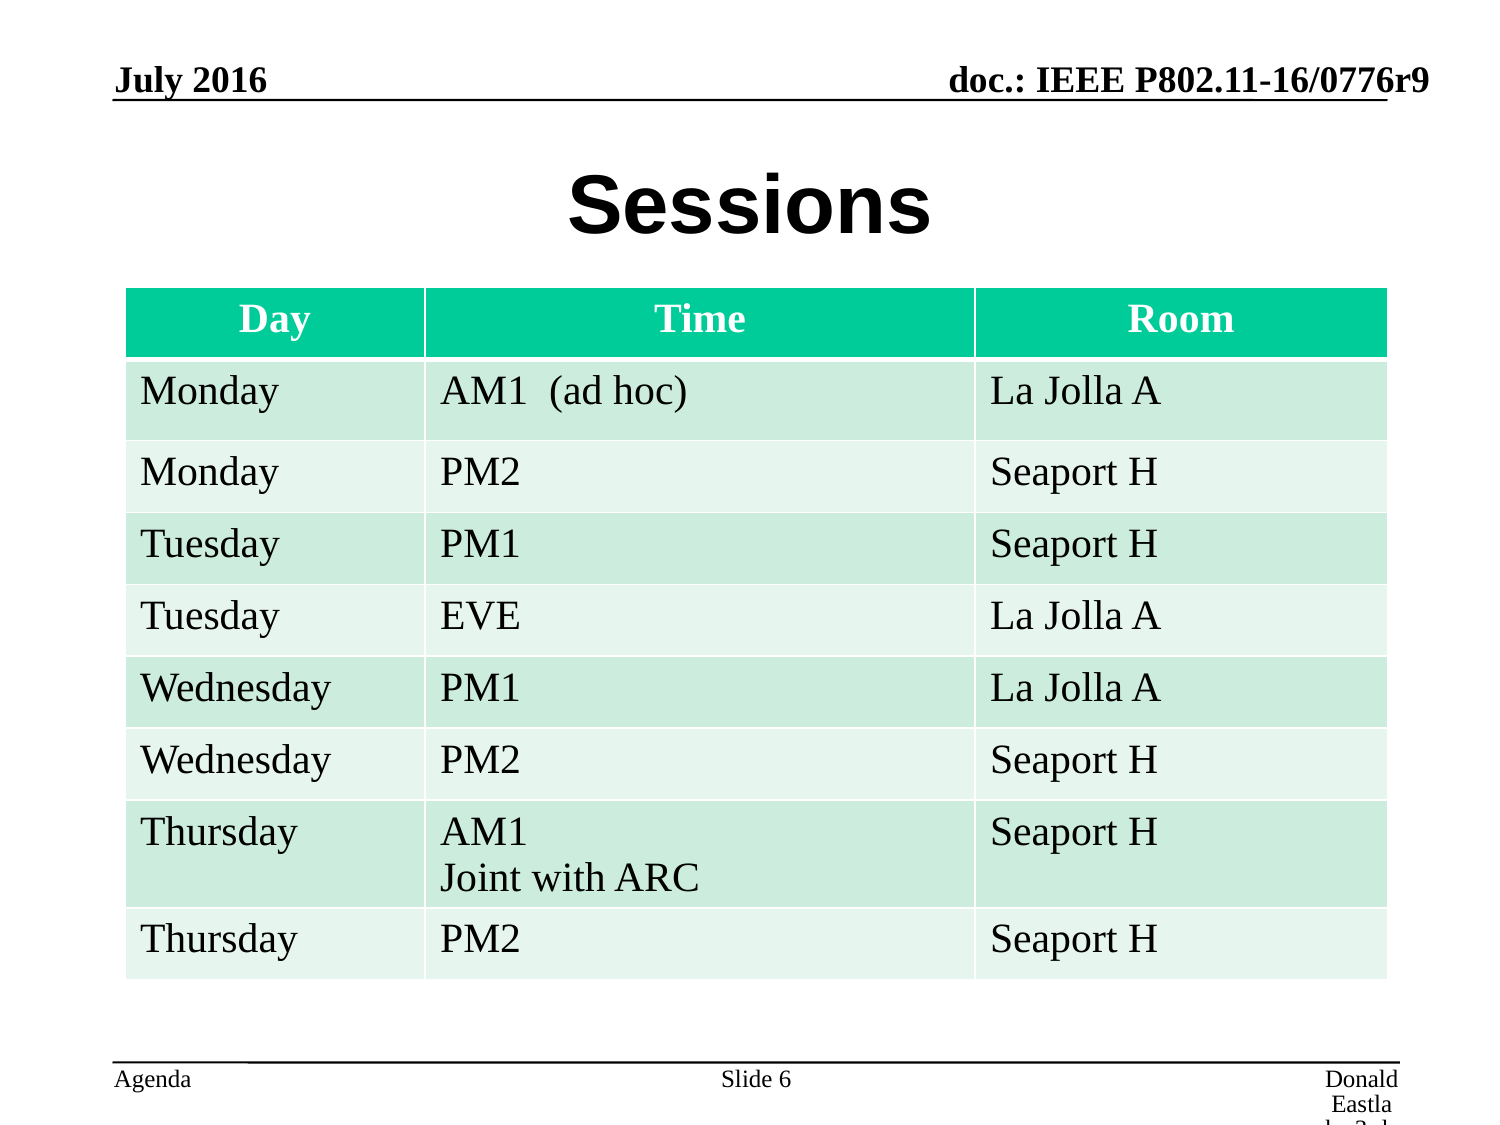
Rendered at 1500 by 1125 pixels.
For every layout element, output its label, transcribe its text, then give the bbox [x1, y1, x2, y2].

table_cell Seaport H [976, 801, 1387, 907]
table_cell La Jolla A [976, 585, 1387, 655]
slide_number Slide 6 [712, 1062, 800, 1093]
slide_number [114, 54, 290, 100]
table_cell PM2 [426, 729, 974, 799]
table_cell La Jolla A [976, 657, 1387, 727]
table_cell Seaport H [976, 729, 1387, 799]
title Sessions [112, 112, 1388, 288]
table_cell La Jolla A [976, 362, 1387, 440]
footer Donald Eastlake 3rd, Huawei Technologies [1325, 1062, 1402, 1093]
table_cell AM1 Joint with ARC [426, 801, 974, 907]
table_cell Seaport H [976, 909, 1387, 979]
table_cell Monday [126, 441, 424, 512]
table_cell PM2 [426, 441, 974, 512]
table_header Room [976, 288, 1387, 357]
table_cell Tuesday [126, 513, 424, 584]
table_cell Wednesday [126, 657, 424, 727]
table_cell Tuesday [126, 585, 424, 655]
table_cell Seaport H [976, 513, 1387, 584]
table_cell PM1 [426, 513, 974, 584]
table_cell Monday [126, 362, 424, 440]
table_header Time [426, 288, 974, 357]
table_cell Wednesday [126, 729, 424, 799]
table_cell AM1 (ad hoc) [426, 362, 974, 440]
table_cell Thursday [126, 909, 424, 979]
table_cell EVE [426, 585, 974, 655]
table_cell PM2 [426, 909, 974, 979]
table_cell Seaport H [976, 441, 1387, 512]
table_header Day [126, 288, 424, 357]
table_cell PM1 [426, 657, 974, 727]
table_cell Thursday [126, 801, 424, 907]
